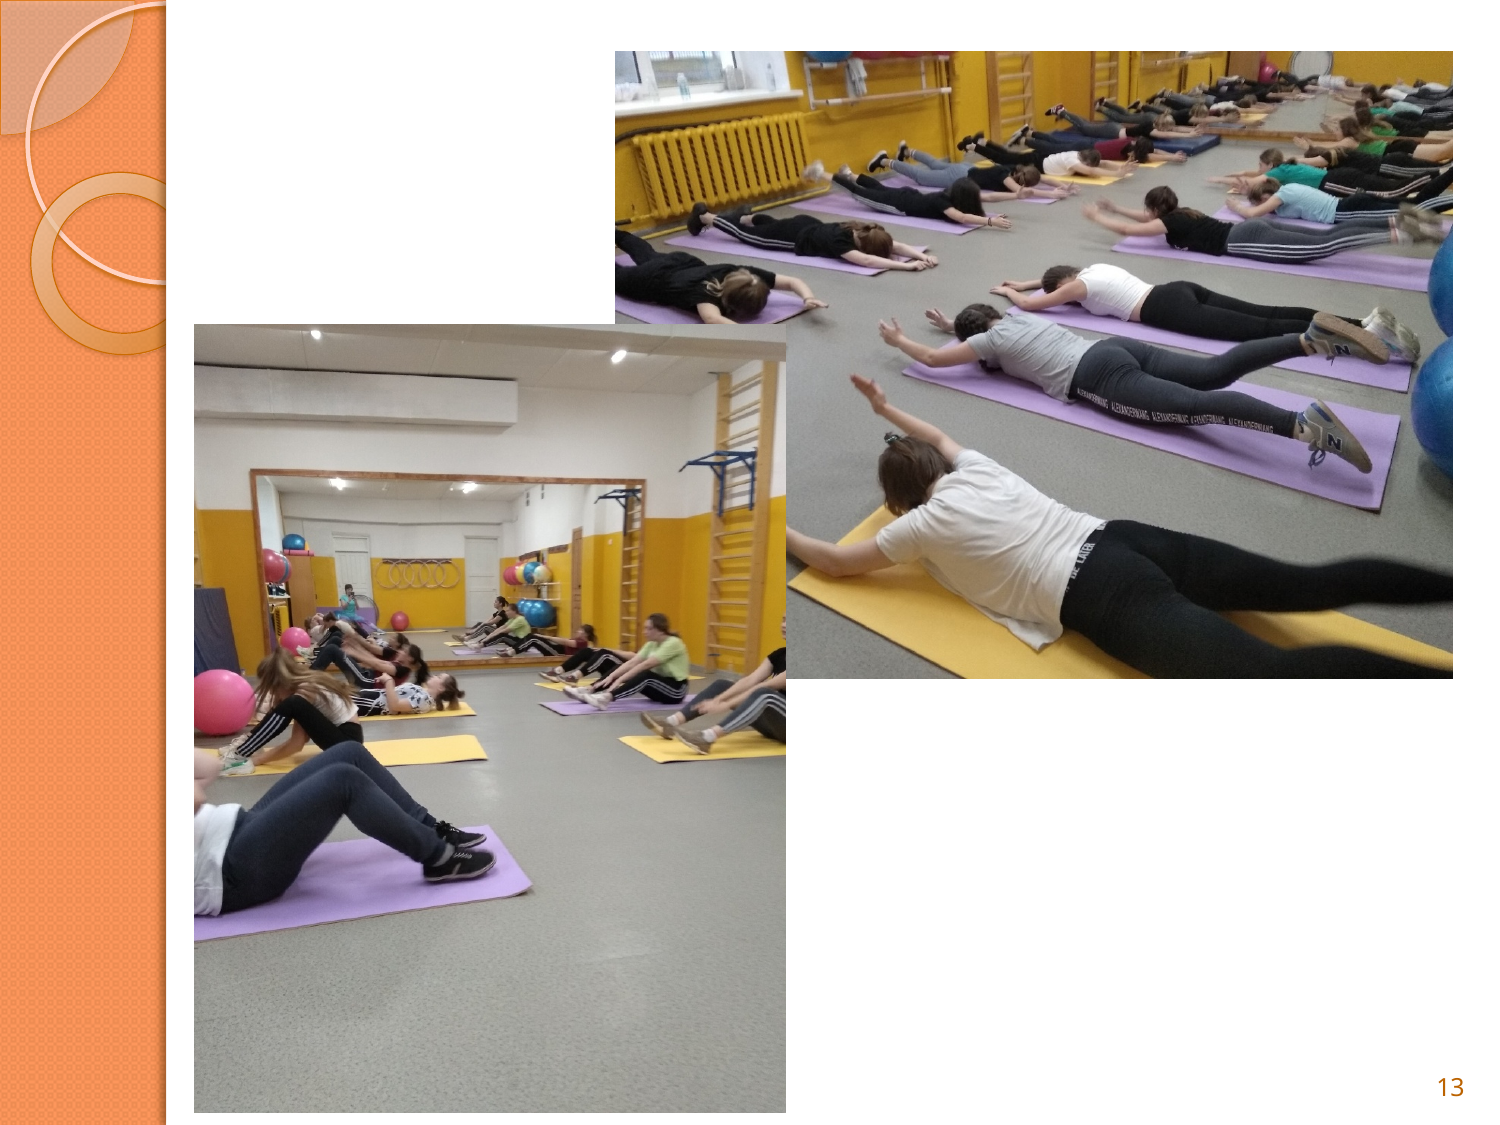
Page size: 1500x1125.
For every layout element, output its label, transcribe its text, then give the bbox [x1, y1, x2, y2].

slide_number 13 [1413, 1034, 1488, 1113]
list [194, 324, 786, 1113]
picture [615, 51, 1453, 680]
